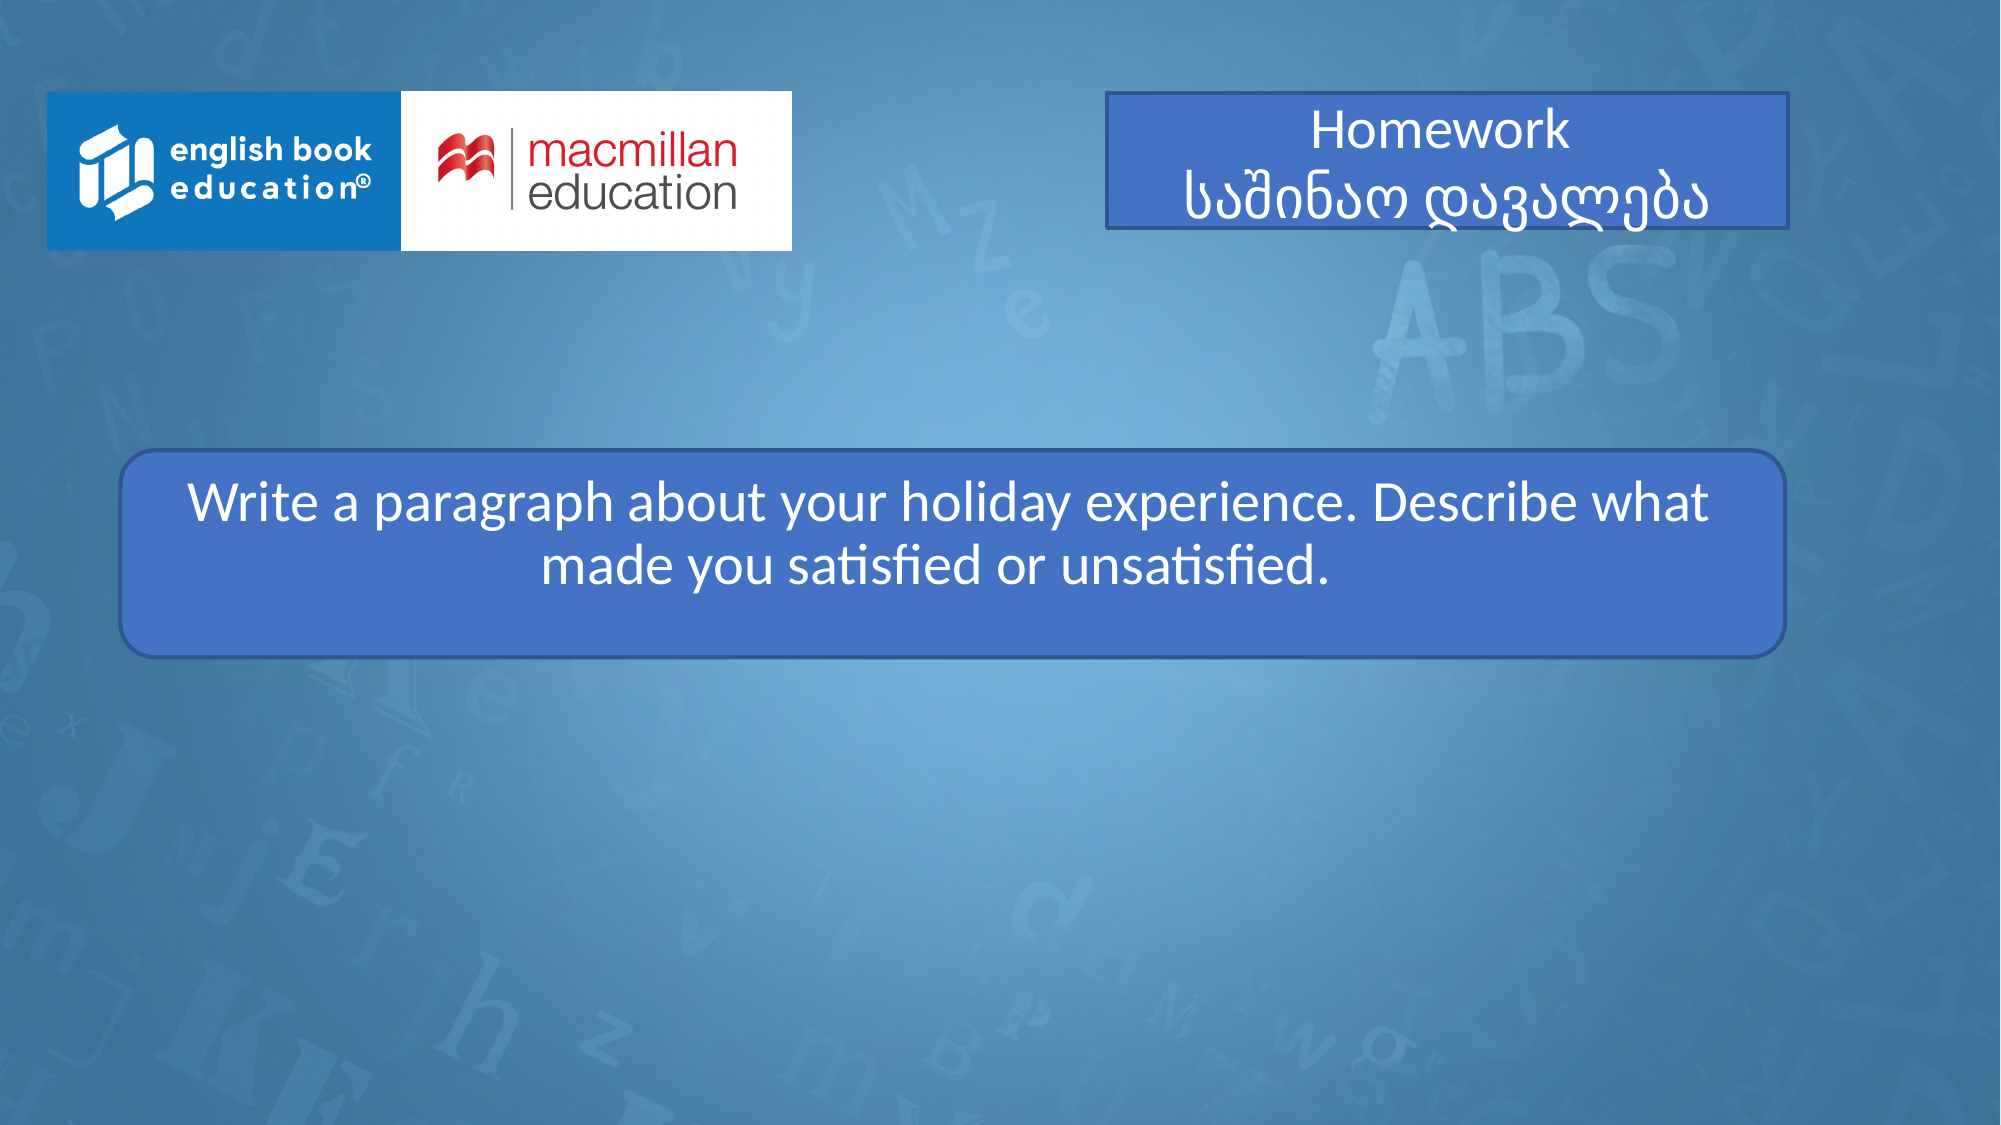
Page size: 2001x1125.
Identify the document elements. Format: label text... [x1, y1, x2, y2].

text_box [125, 448, 1788, 659]
text_box Write a paragraph about your holiday experience. Describe what made you satisfied or unsatisfied. [120, 463, 1760, 695]
picture [0, 0, 2001, 1125]
text_box Homework საშინაო დავალება [1105, 91, 1790, 230]
